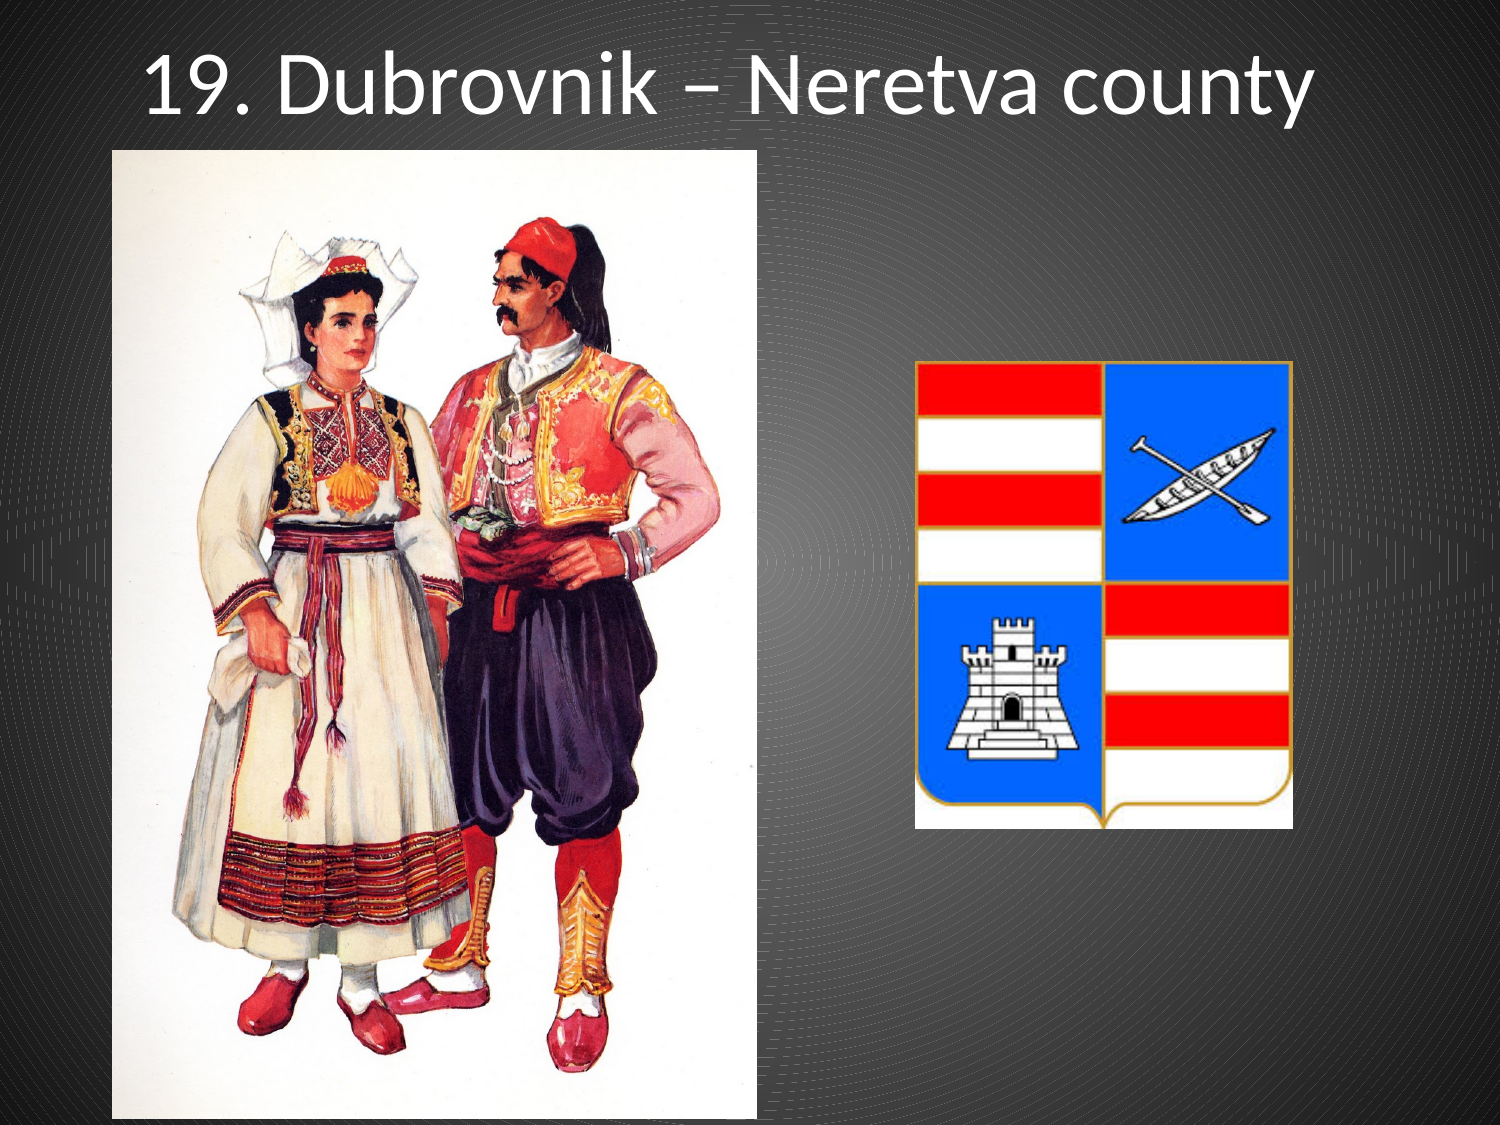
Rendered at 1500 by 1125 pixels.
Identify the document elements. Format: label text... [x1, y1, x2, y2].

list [915, 361, 1293, 829]
title 19. Dubrovnik – Neretva county [53, 0, 1404, 172]
picture [111, 150, 758, 1120]
